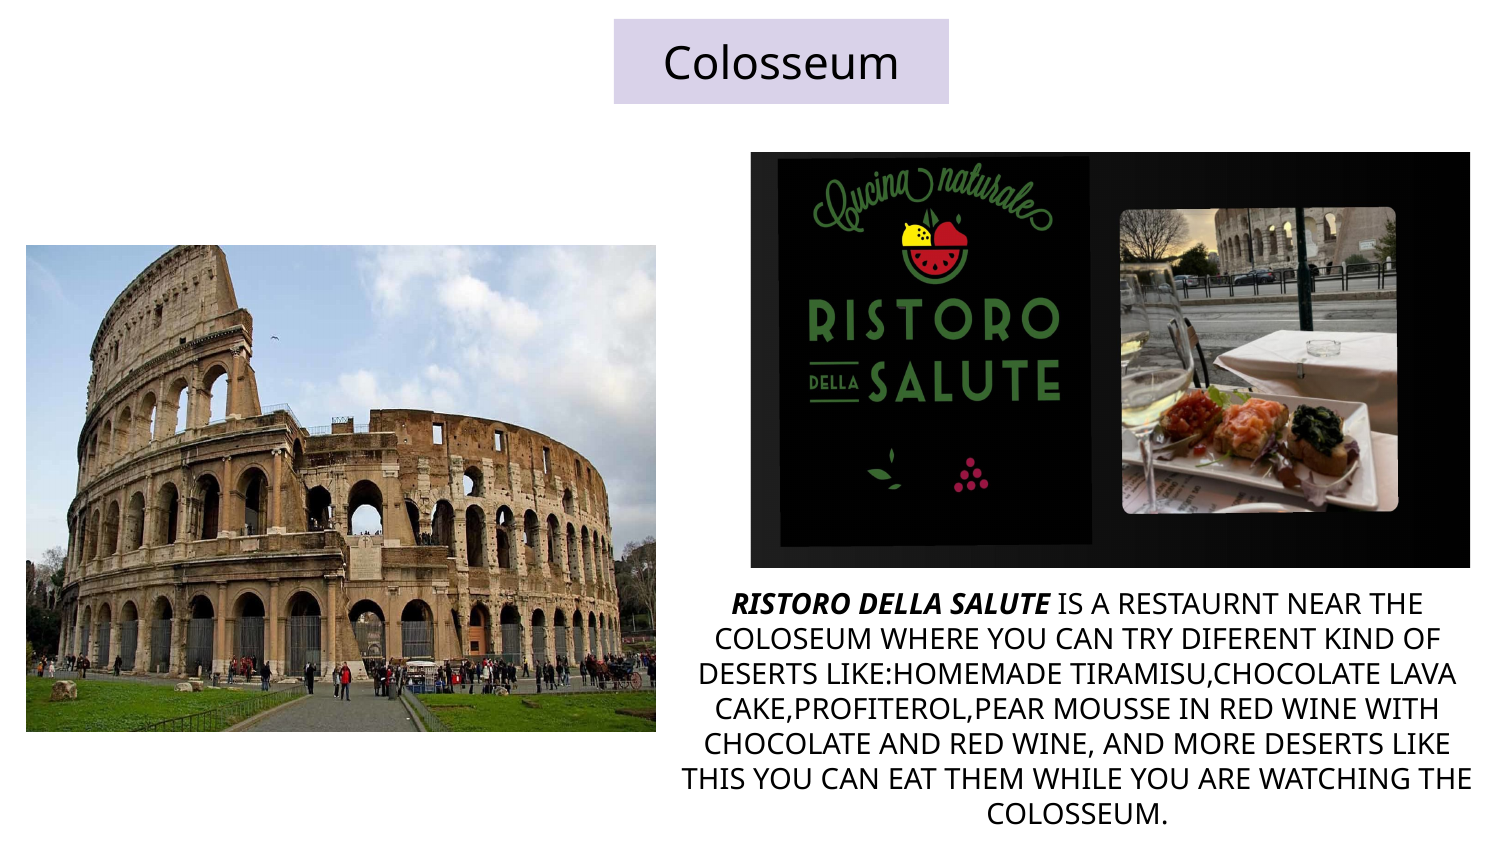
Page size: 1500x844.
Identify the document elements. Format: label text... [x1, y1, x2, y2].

text_box Colosseum [613, 18, 882, 104]
picture [752, 15, 1470, 736]
picture [25, 245, 656, 732]
text_box RISTORO DELLA SALUTE IS A RESTAURNT NEAR THE COLOSEUM WHERE YOU CAN TRY DIFERENT KIND OF DESERTS LIKE:HOMEMADE TIRAMISU,CHOCOLATE LAVA CAKE,PROFITEROL,PEAR MOUSSE IN RED WINE WITH CHOCOLATE AND RED WINE, AND MORE DESERTS LIKE THIS YOU CAN EAT THEM WHILE YOU ARE WATCHING THE COLOSSEUM. [655, 570, 1500, 844]
